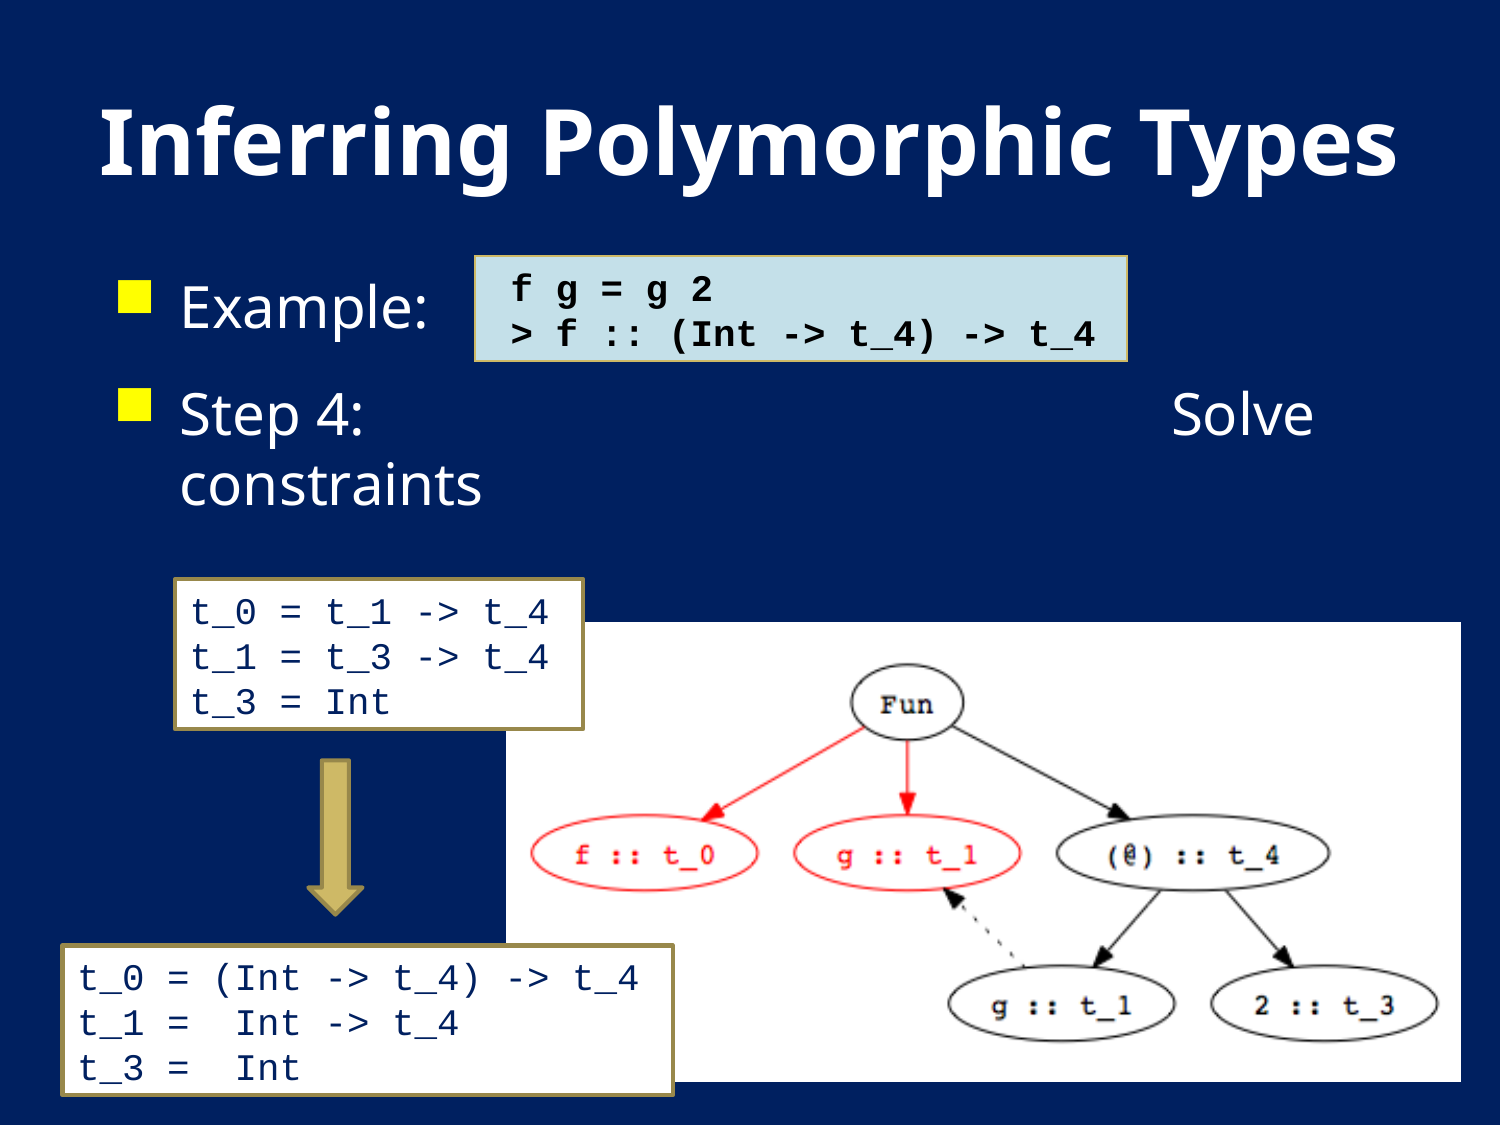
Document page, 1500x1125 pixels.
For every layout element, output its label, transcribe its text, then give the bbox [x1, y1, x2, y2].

picture [506, 622, 1461, 1082]
list Example: Step 4: Solve constraints [74, 262, 1426, 943]
text_box [306, 758, 365, 917]
title Inferring Polymorphic Types [75, 45, 1425, 233]
text_box f g = g 2 > f :: (Int -> t_4) -> t_4 [474, 256, 1127, 361]
text_box t_0 = (Int -> t_4) -> t_4 t_1 = Int -> t_4 t_3 = Int [60, 943, 516, 1097]
text_box t_0 = t_1 -> t_4 t_1 = t_3 -> t_4 t_3 = Int [173, 577, 585, 731]
